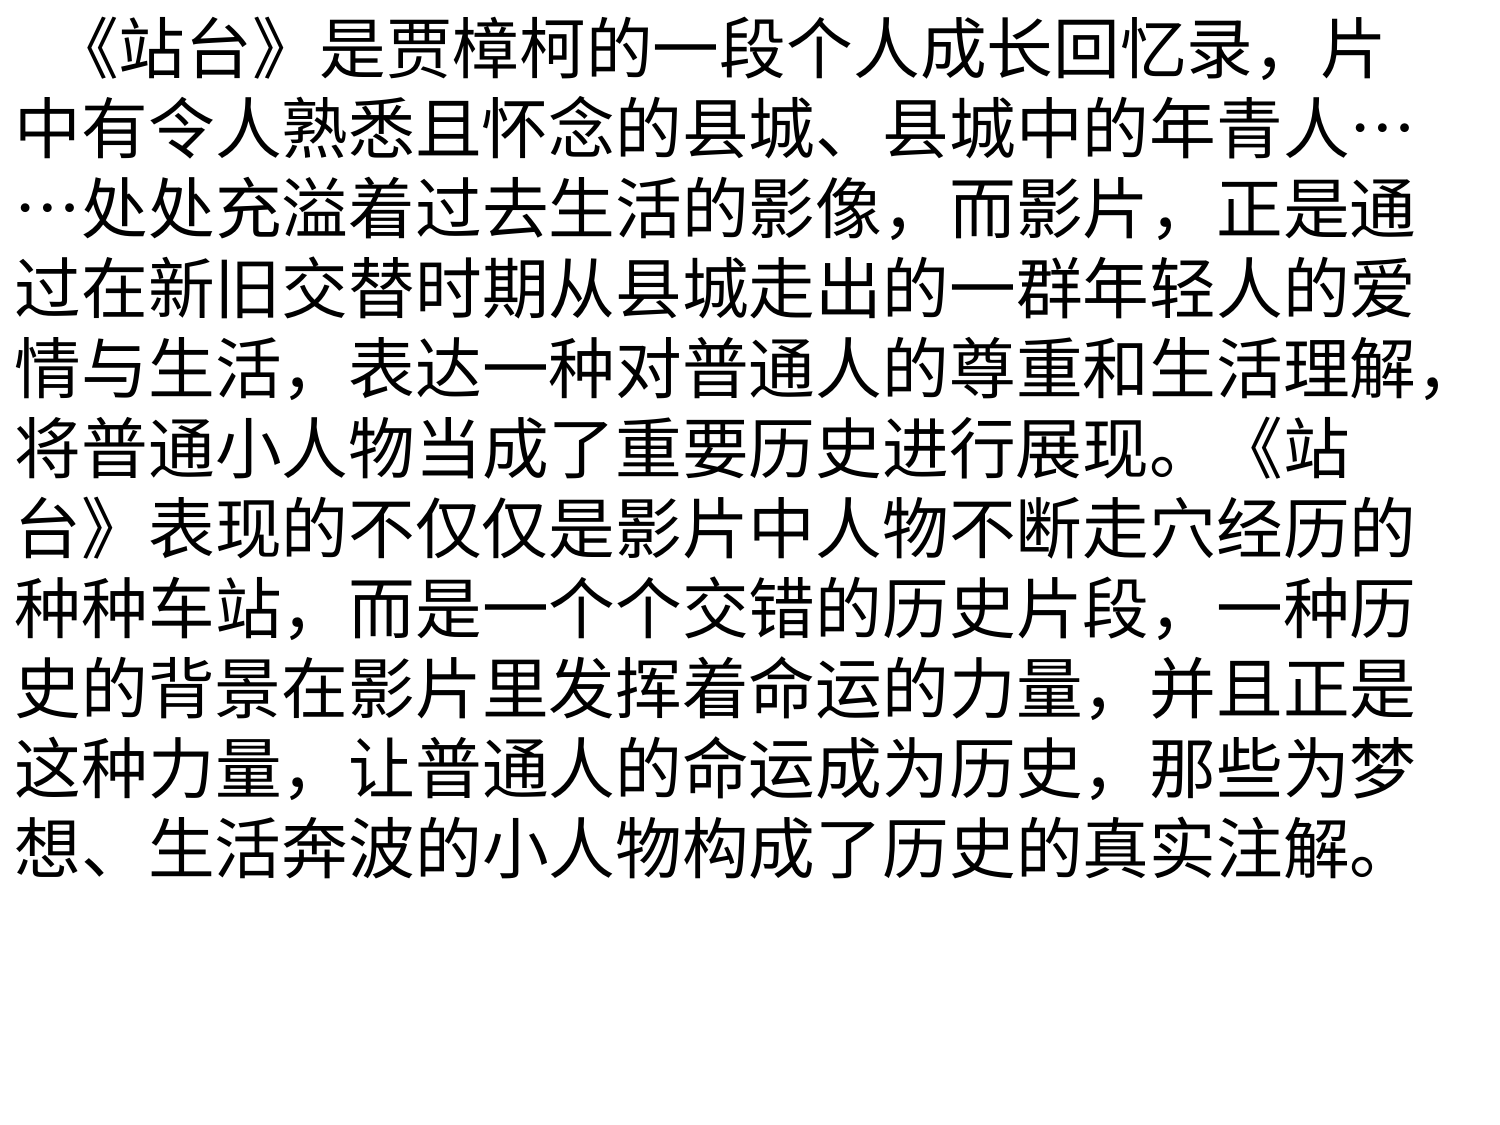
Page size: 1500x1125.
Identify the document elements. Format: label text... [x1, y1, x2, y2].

text_box 《站台》是贾樟柯的一段个人成长回忆录，片中有令人熟悉且怀念的县城、县城中的年青人……处处充溢着过去生活的影像，而影片，正是通过在新旧交替时期从县城走出的一群年轻人的爱情与生活，表达一种对普通人的尊重和生活理解，将普通小人物当成了重要历史进行展现。《站台》表现的不仅仅是影片中人物不断走穴经历的种种车站，而是一个个交错的历史片段，一种历史的背景在影片里发挥着命运的力量，并且正是这种力量，让普通人的命运成为历史，那些为梦想、生活奔波的小人物构成了历史的真实注解。 [0, 0, 1453, 895]
